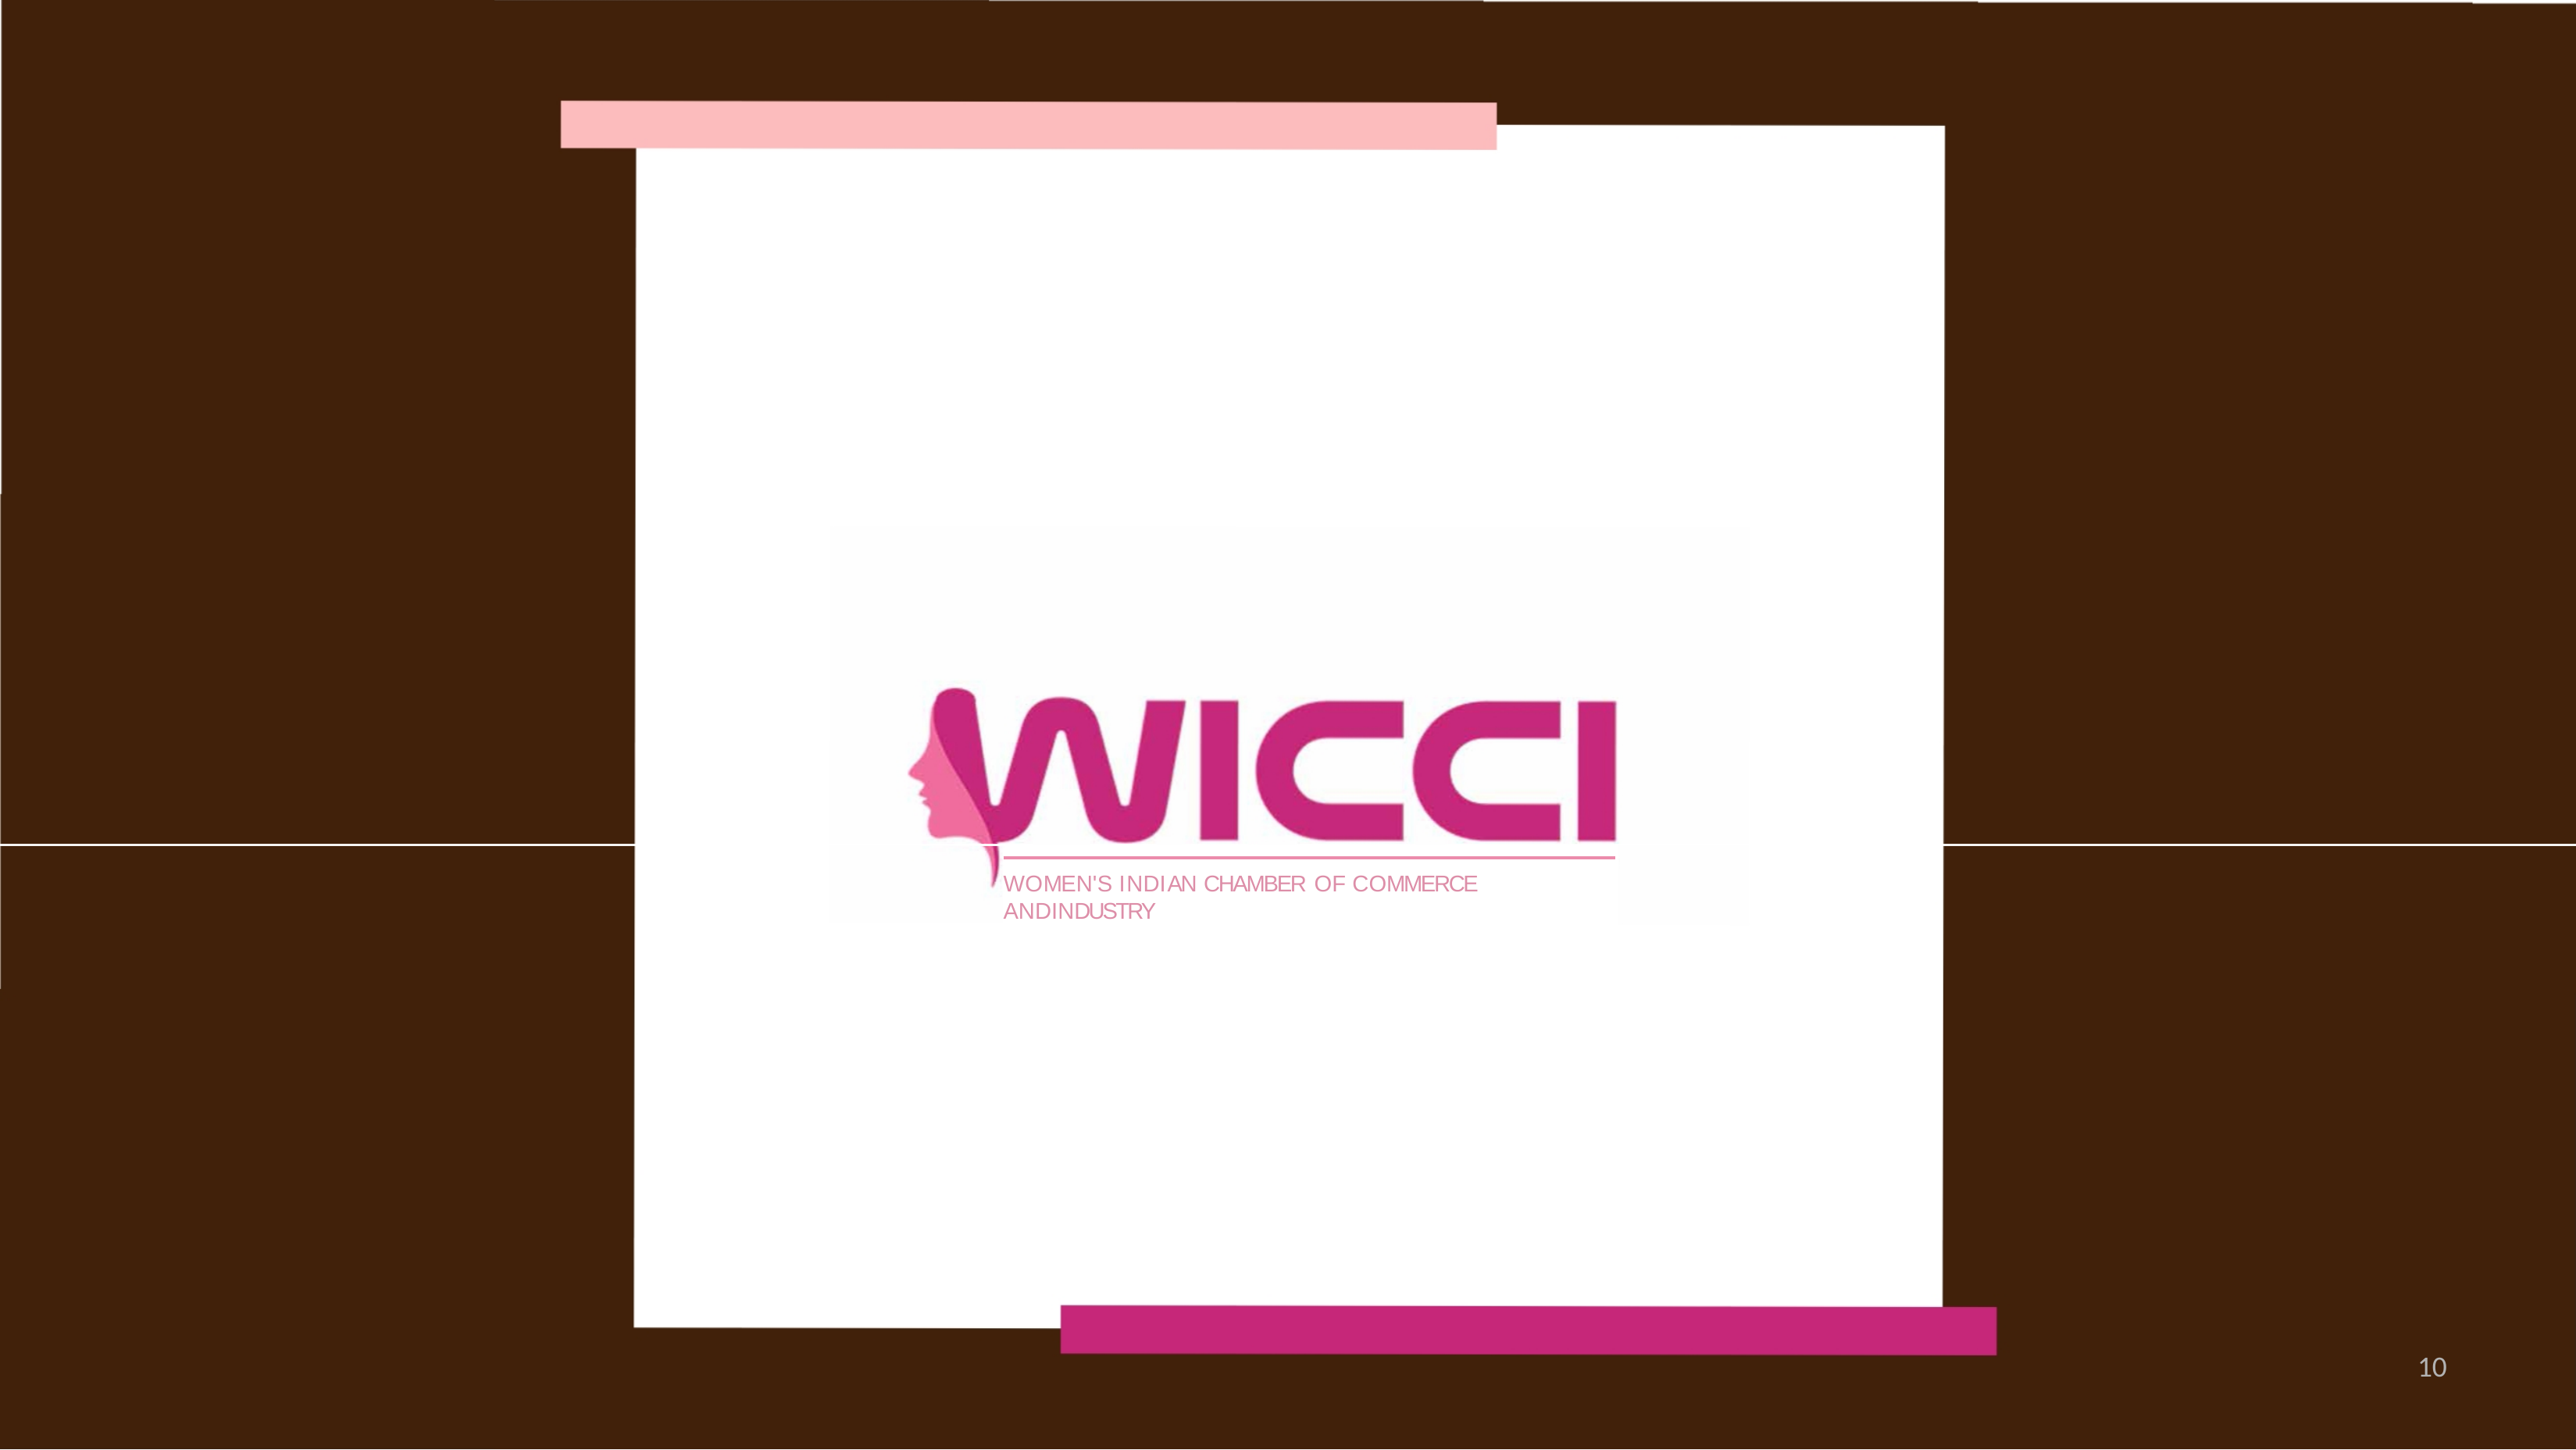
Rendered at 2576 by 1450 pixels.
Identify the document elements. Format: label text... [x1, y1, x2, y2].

slide_number 10 [1854, 1348, 2447, 1421]
picture [0, 0, 2576, 1449]
text_box WOMEN'S INDIAN CHAMBER OF COMMERCE ANDINDUSTRY [1001, 868, 1618, 923]
